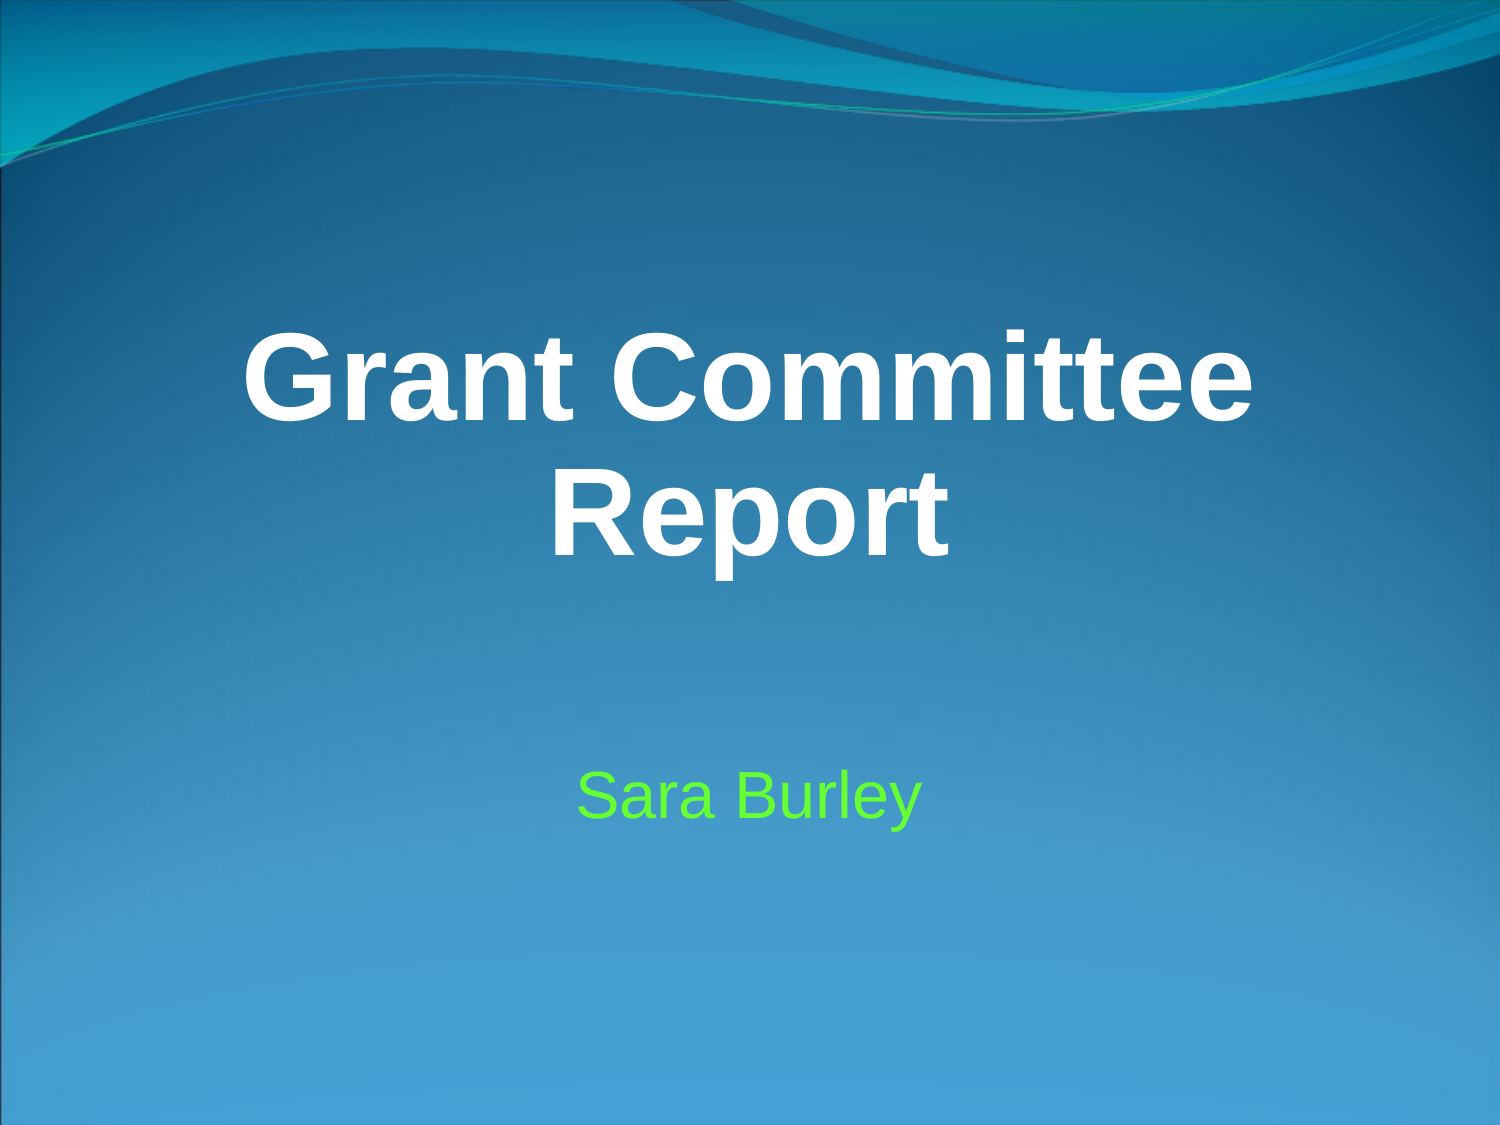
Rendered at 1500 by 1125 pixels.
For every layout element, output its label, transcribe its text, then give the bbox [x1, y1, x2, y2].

list Sara Burley [102, 752, 1397, 999]
title Grant Committee Report [102, 122, 1397, 591]
